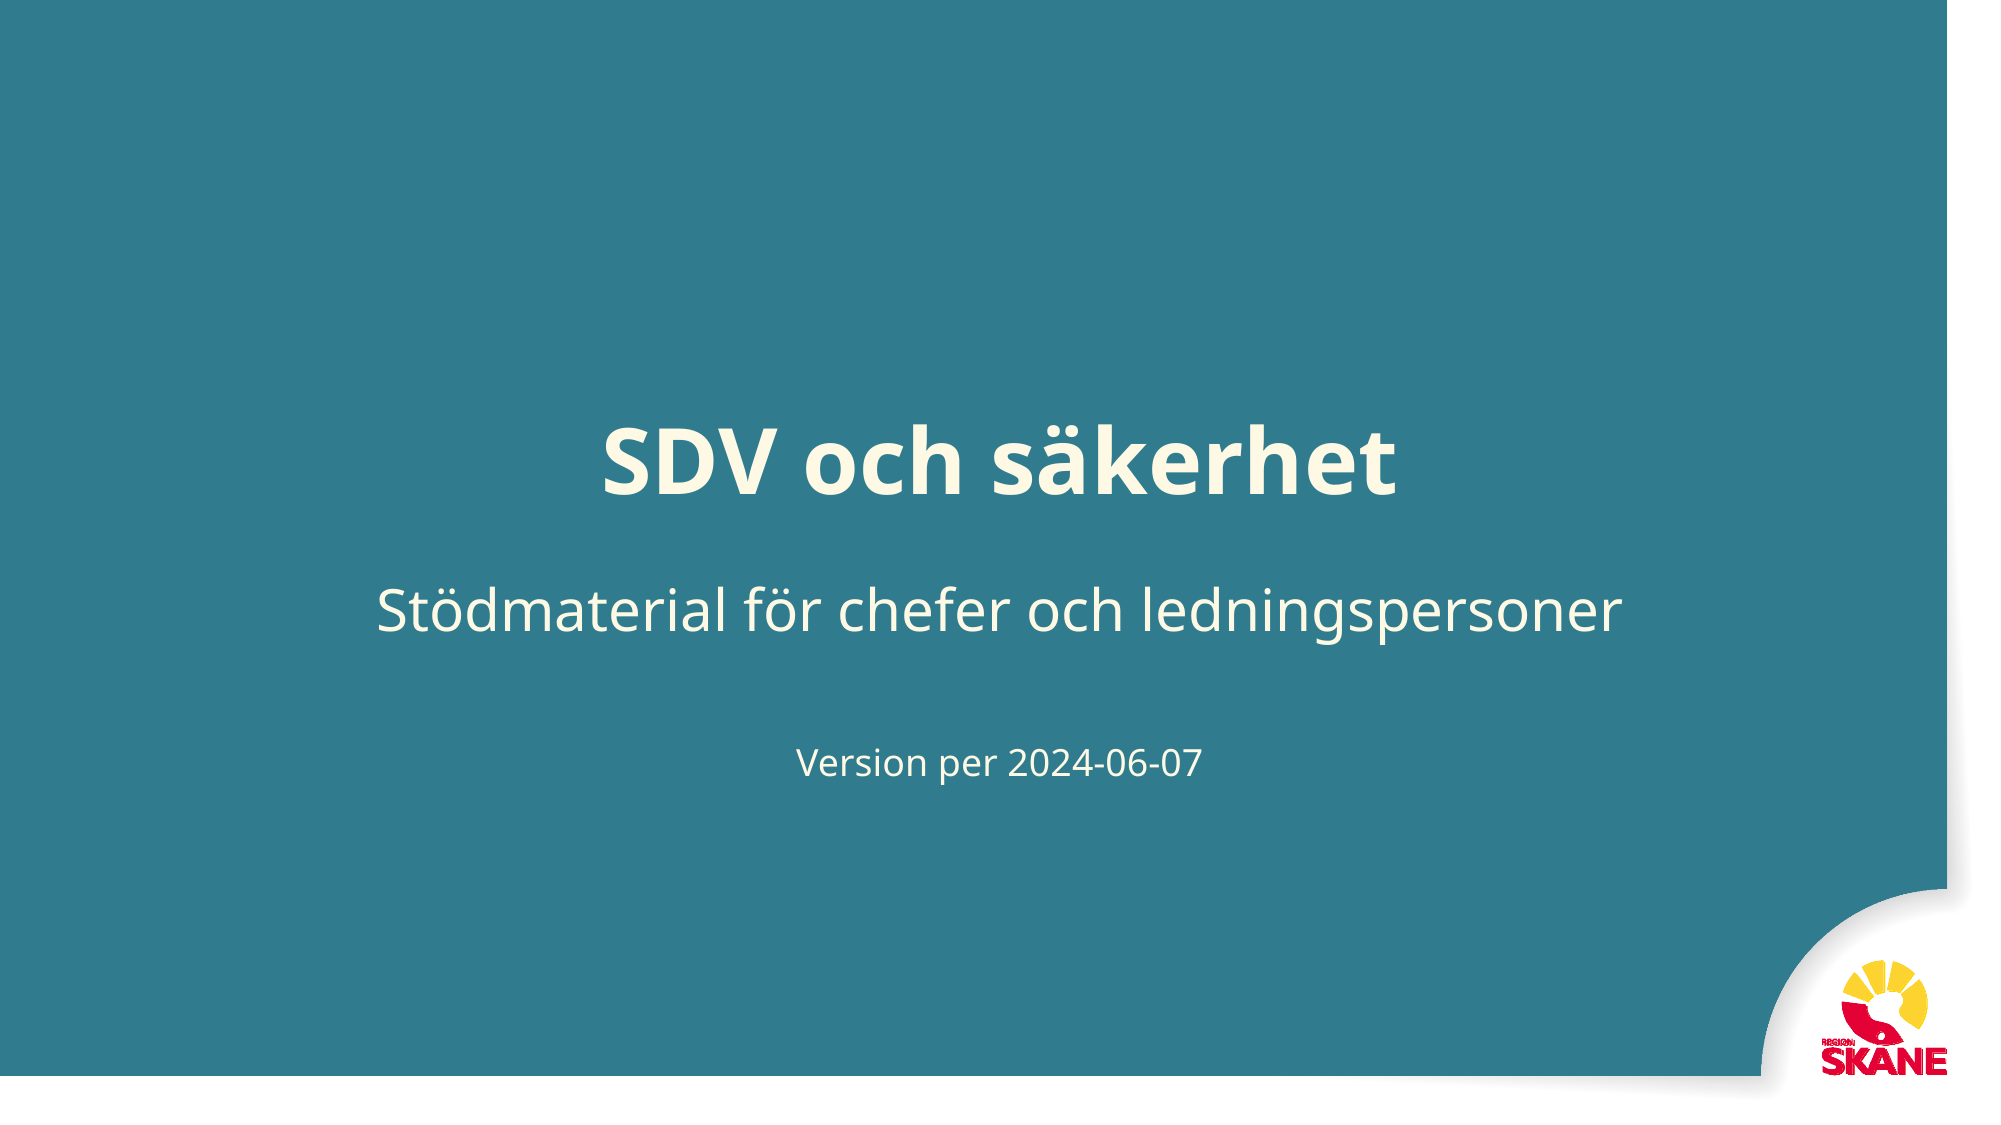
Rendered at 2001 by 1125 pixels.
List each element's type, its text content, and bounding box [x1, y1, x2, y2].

picture [0, 0, 2001, 1125]
subtitle Stödmaterial för chefer och ledningspersoner Version per 2024-06-07 [300, 558, 1700, 846]
title SDV och säkerhet [150, 278, 1850, 521]
